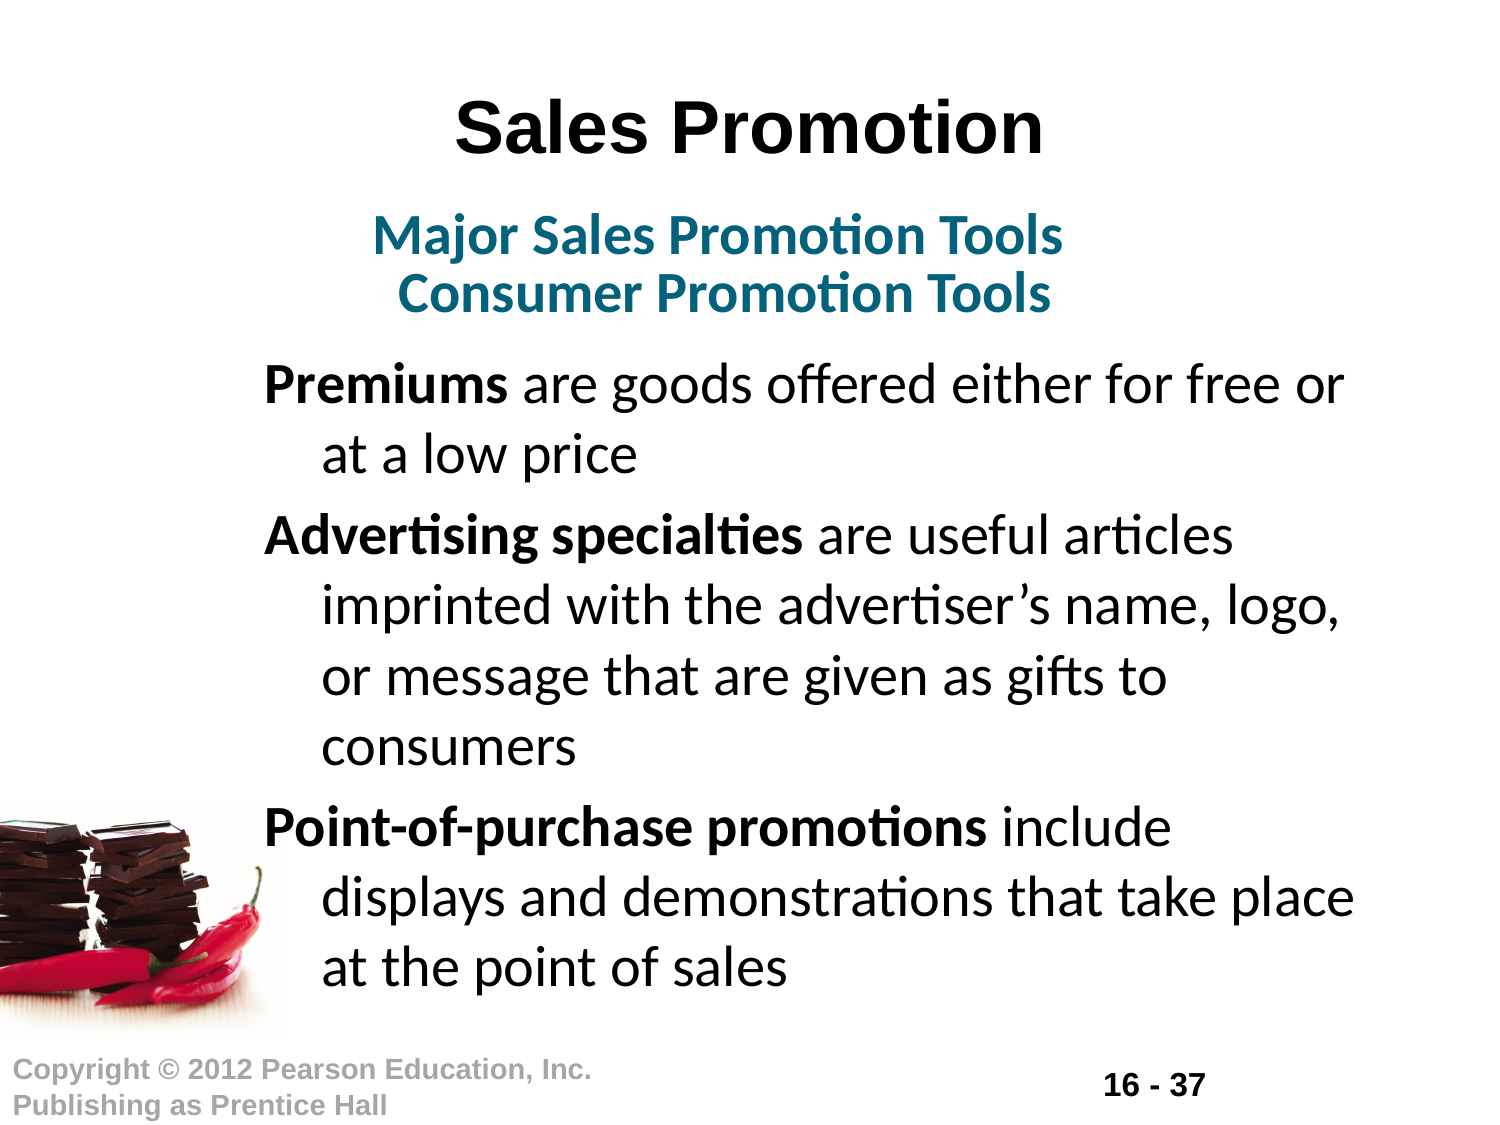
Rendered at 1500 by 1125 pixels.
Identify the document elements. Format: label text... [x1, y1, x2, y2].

title Sales Promotion [112, 37, 1388, 226]
list Major Sales Promotion Tools Consumer Promotion Tools [137, 199, 1313, 263]
list Premiums are goods offered either for free or at a low price Advertising specialties are useful articles imprinted with the advertiser’s name, logo, or message that are given as gifts to consumers Point-of-purchase promotions include displays and demonstrations that take place at the point of sales [249, 337, 1376, 1001]
picture [0, 800, 286, 1038]
